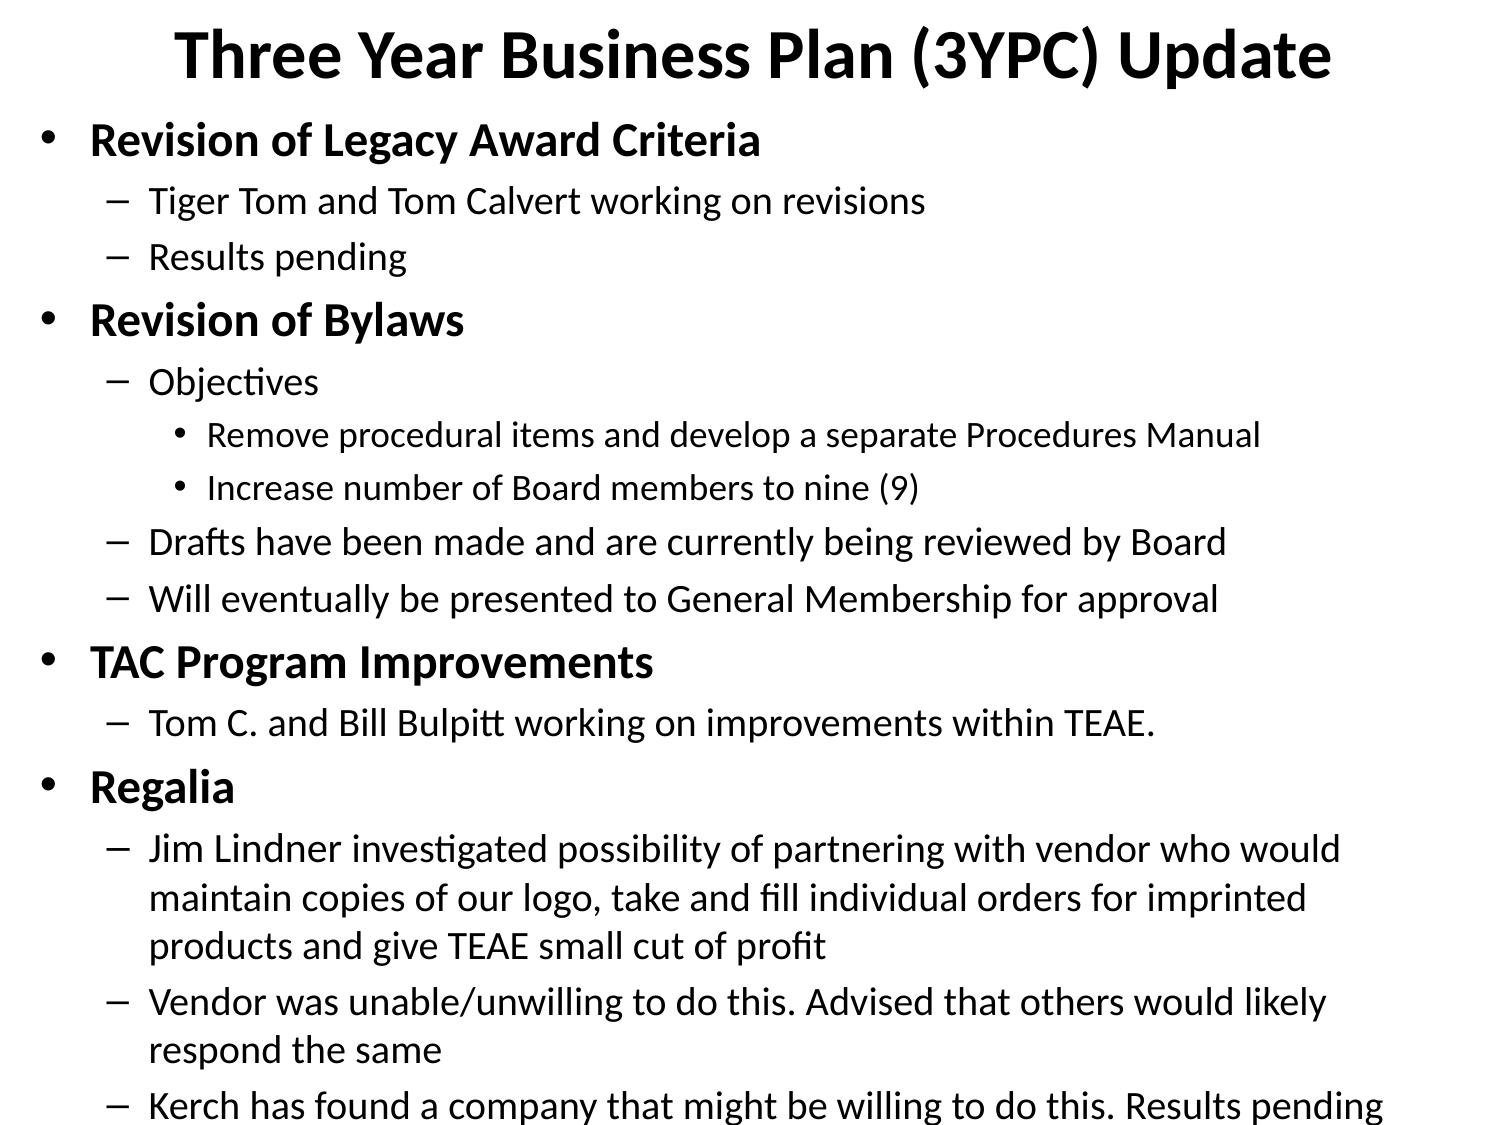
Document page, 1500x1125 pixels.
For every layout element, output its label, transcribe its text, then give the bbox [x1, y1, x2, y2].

list Revision of Legacy Award Criteria Tiger Tom and Tom Calvert working on revisions Results pending Revision of Bylaws Objectives Remove procedural items and develop a separate Procedures Manual Increase number of Board members to nine (9) Drafts have been made and are currently being reviewed by Board Will eventually be presented to General Membership for approval TAC Program Improvements Tom C. and Bill Bulpitt working on improvements within TEAE. Regalia Jim Lindner investigated possibility of partnering with vendor who would maintain copies of our logo, take and fill individual orders for imprinted products and give TEAE small cut of profit Vendor was unable/unwilling to do this. Advised that others would likely respond the same Kerch has found a company that might be willing to do this. Results pending [24, 99, 1475, 1125]
title Three Year Business Plan (3YPC) Update [50, 0, 1475, 99]
